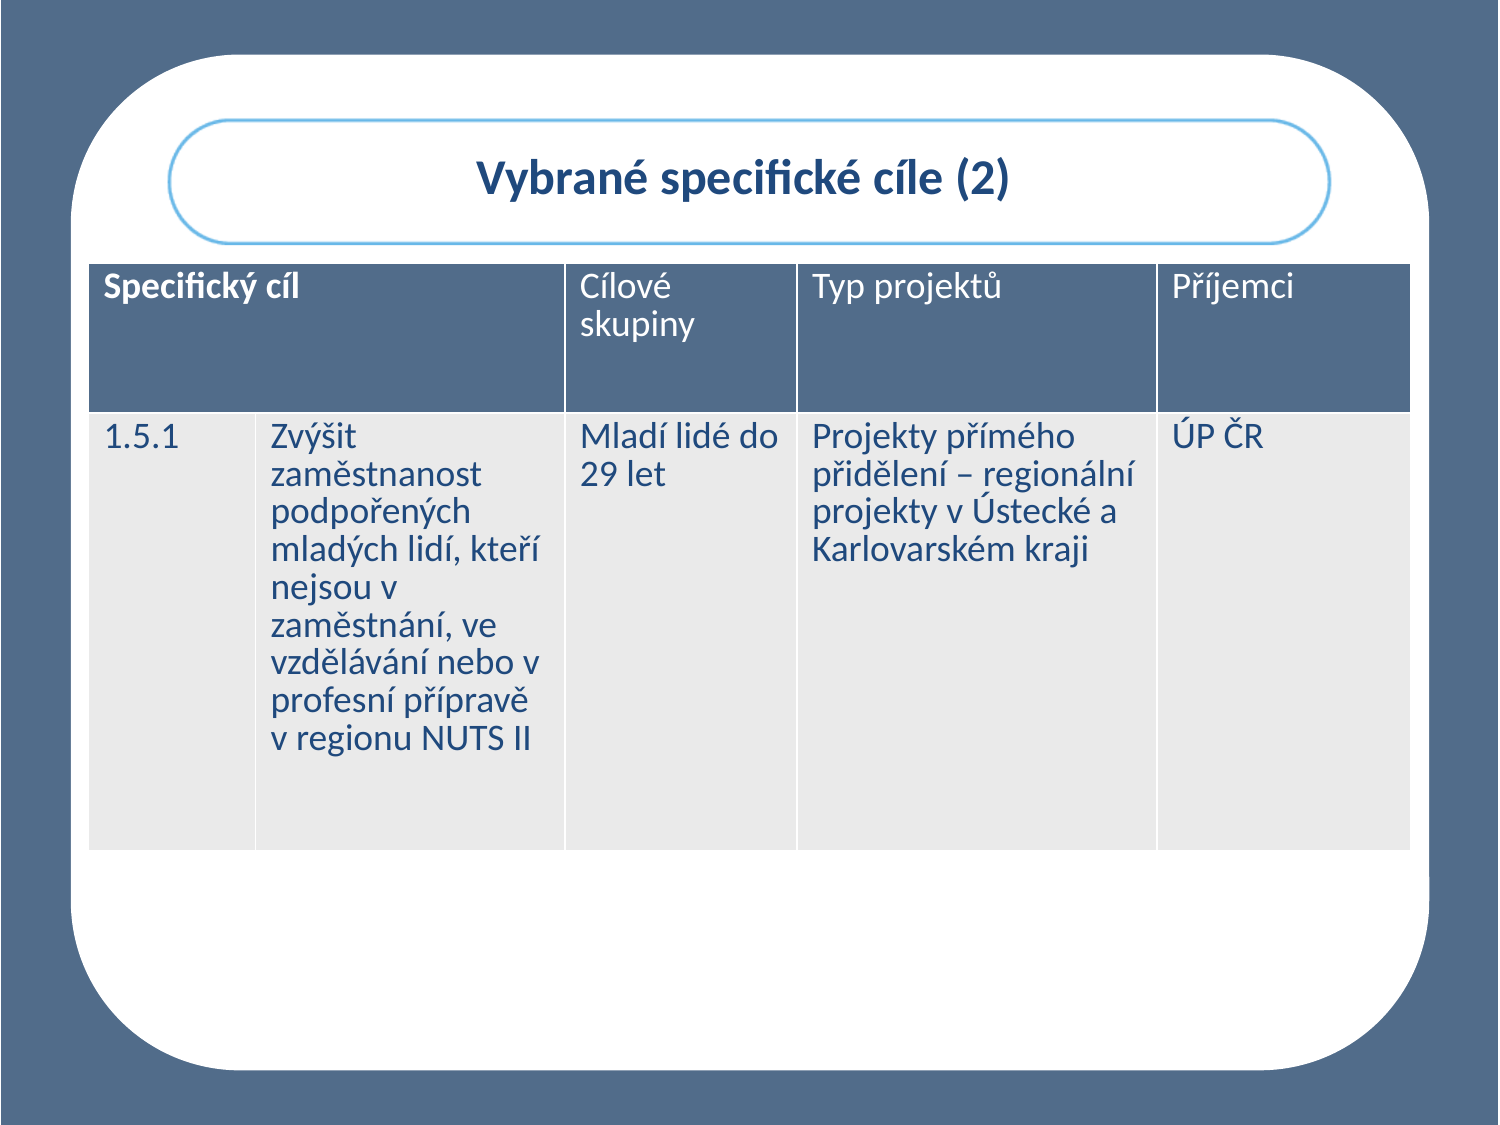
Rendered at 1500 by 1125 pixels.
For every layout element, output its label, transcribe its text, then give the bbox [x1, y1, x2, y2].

picture [1, 0, 1498, 1125]
table_header Typ projektů [798, 285, 1156, 412]
table_header Cílové skupiny [566, 285, 796, 412]
table_cell Projekty přímého přidělení – regionální projekty v Ústecké a Karlovarském kraji [798, 414, 1156, 850]
table_cell Zvýšit zaměstnanost podpořených mladých lidí, kteří nejsou v zaměstnání, ve vzdělávání nebo v profesní přípravě v regionu NUTS II [256, 414, 564, 850]
table_header Specifický cíl [89, 285, 564, 412]
table_cell 1.5.1 [89, 414, 255, 850]
table_header Příjemci [1158, 285, 1410, 412]
table_cell Mladí lidé do 29 let [566, 414, 796, 850]
text_box [75, 285, 1423, 1035]
table_cell ÚP ČR [1158, 414, 1410, 850]
text_box [1423, 275, 1500, 820]
